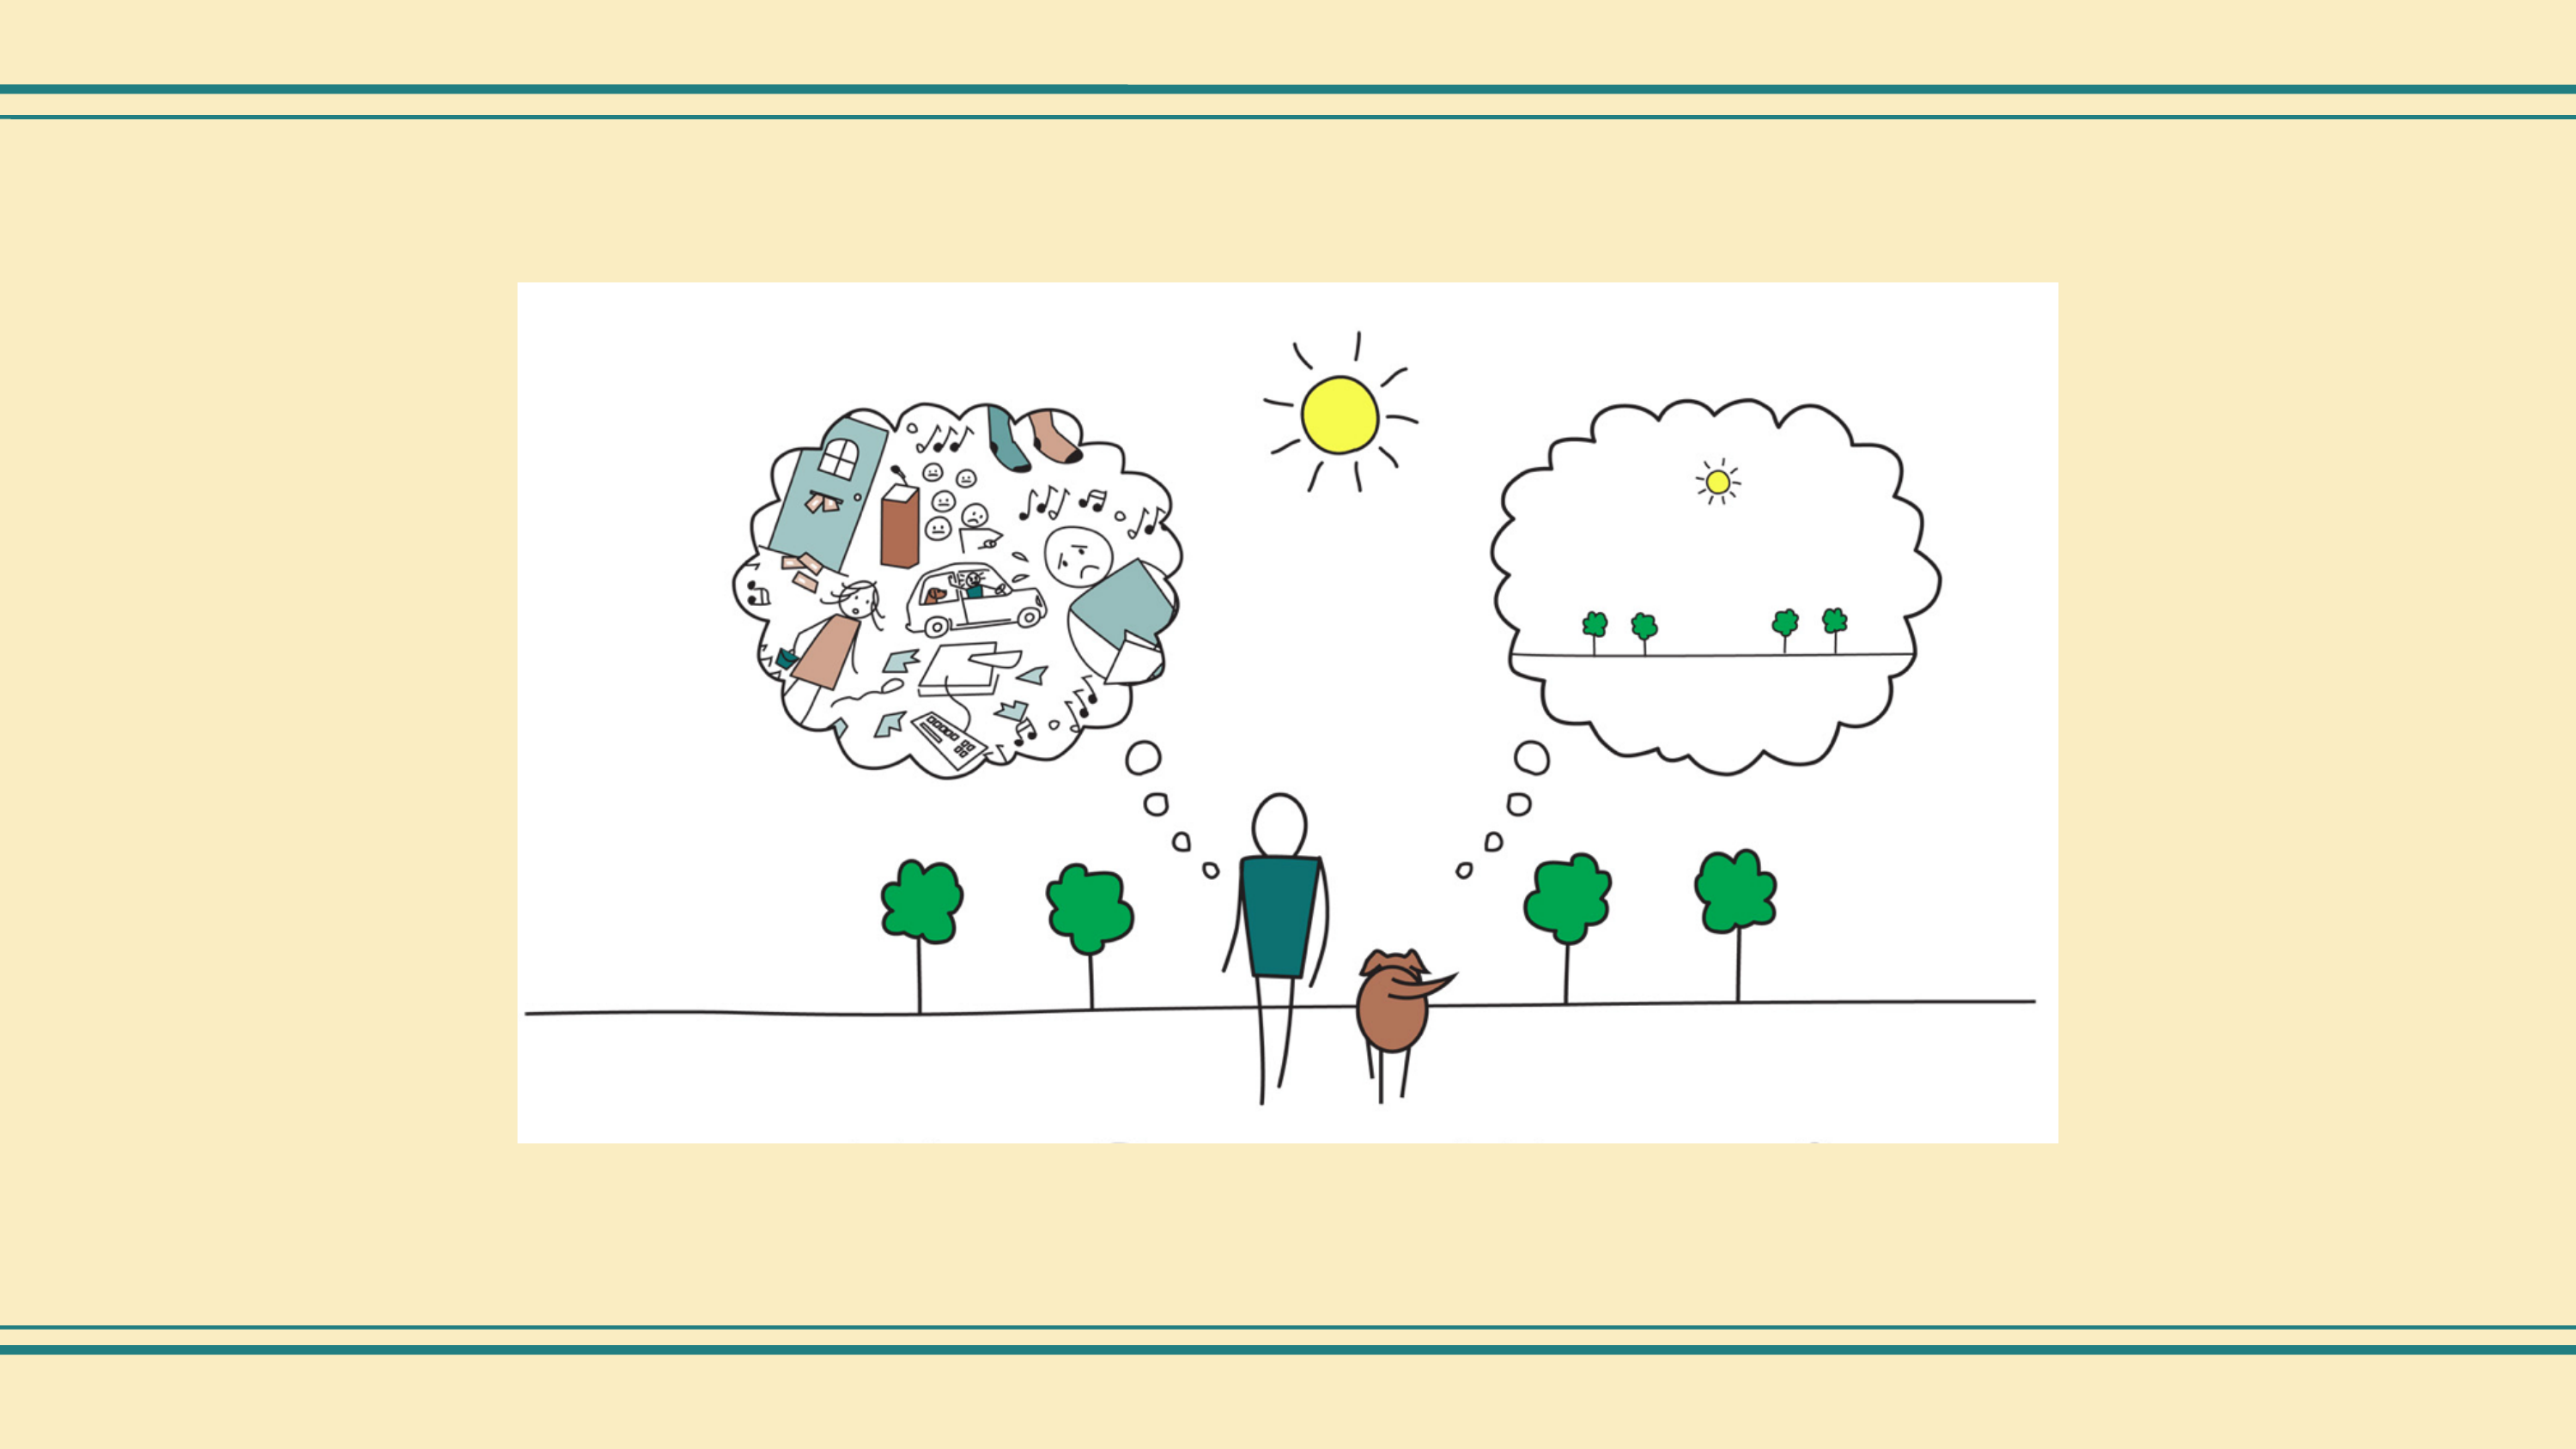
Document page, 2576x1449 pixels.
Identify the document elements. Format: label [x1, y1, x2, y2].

text_box [517, 282, 2059, 1143]
